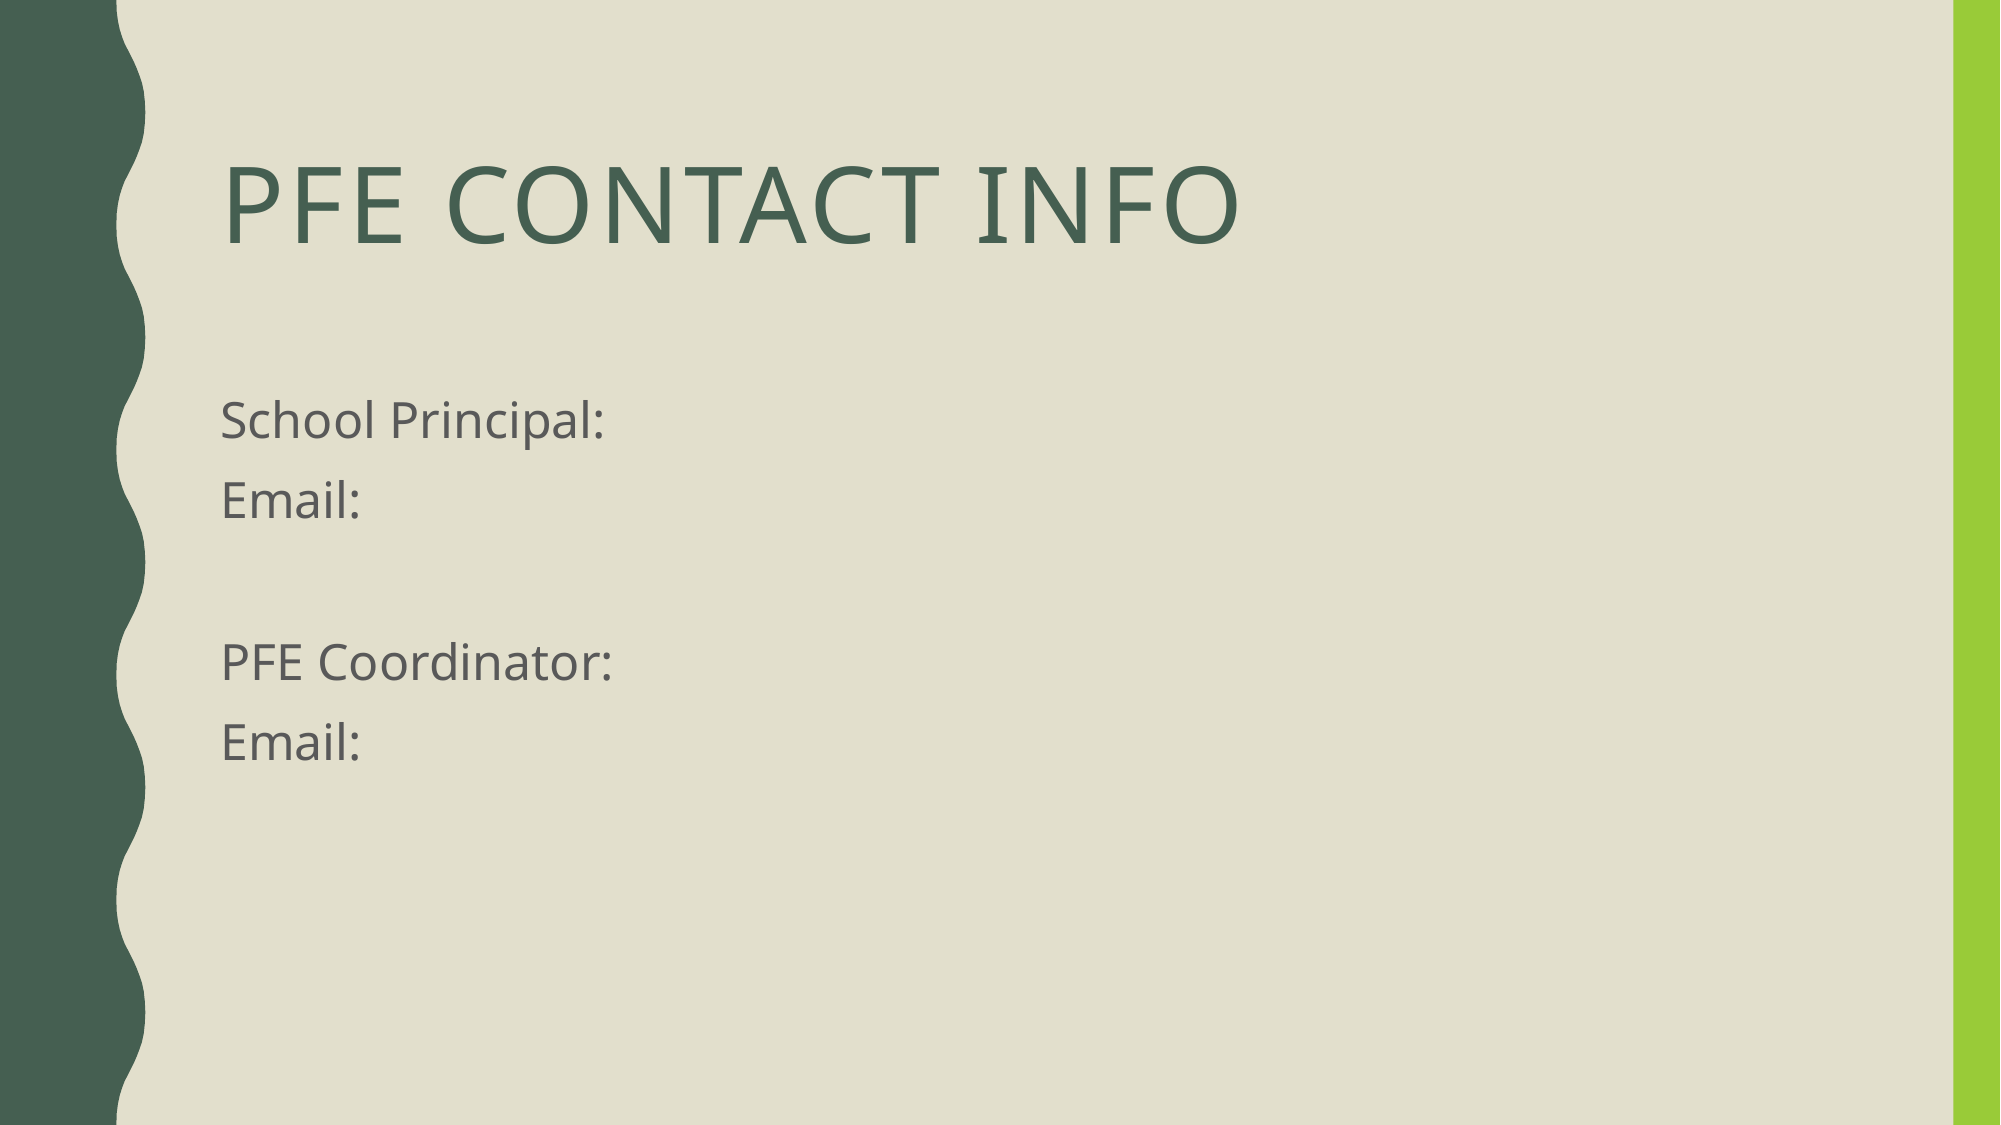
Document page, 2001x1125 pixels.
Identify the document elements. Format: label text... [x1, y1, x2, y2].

list School Principal: Email: PFE Coordinator: Email: [205, 375, 1875, 965]
title PFE Contact Info [205, 144, 1875, 308]
